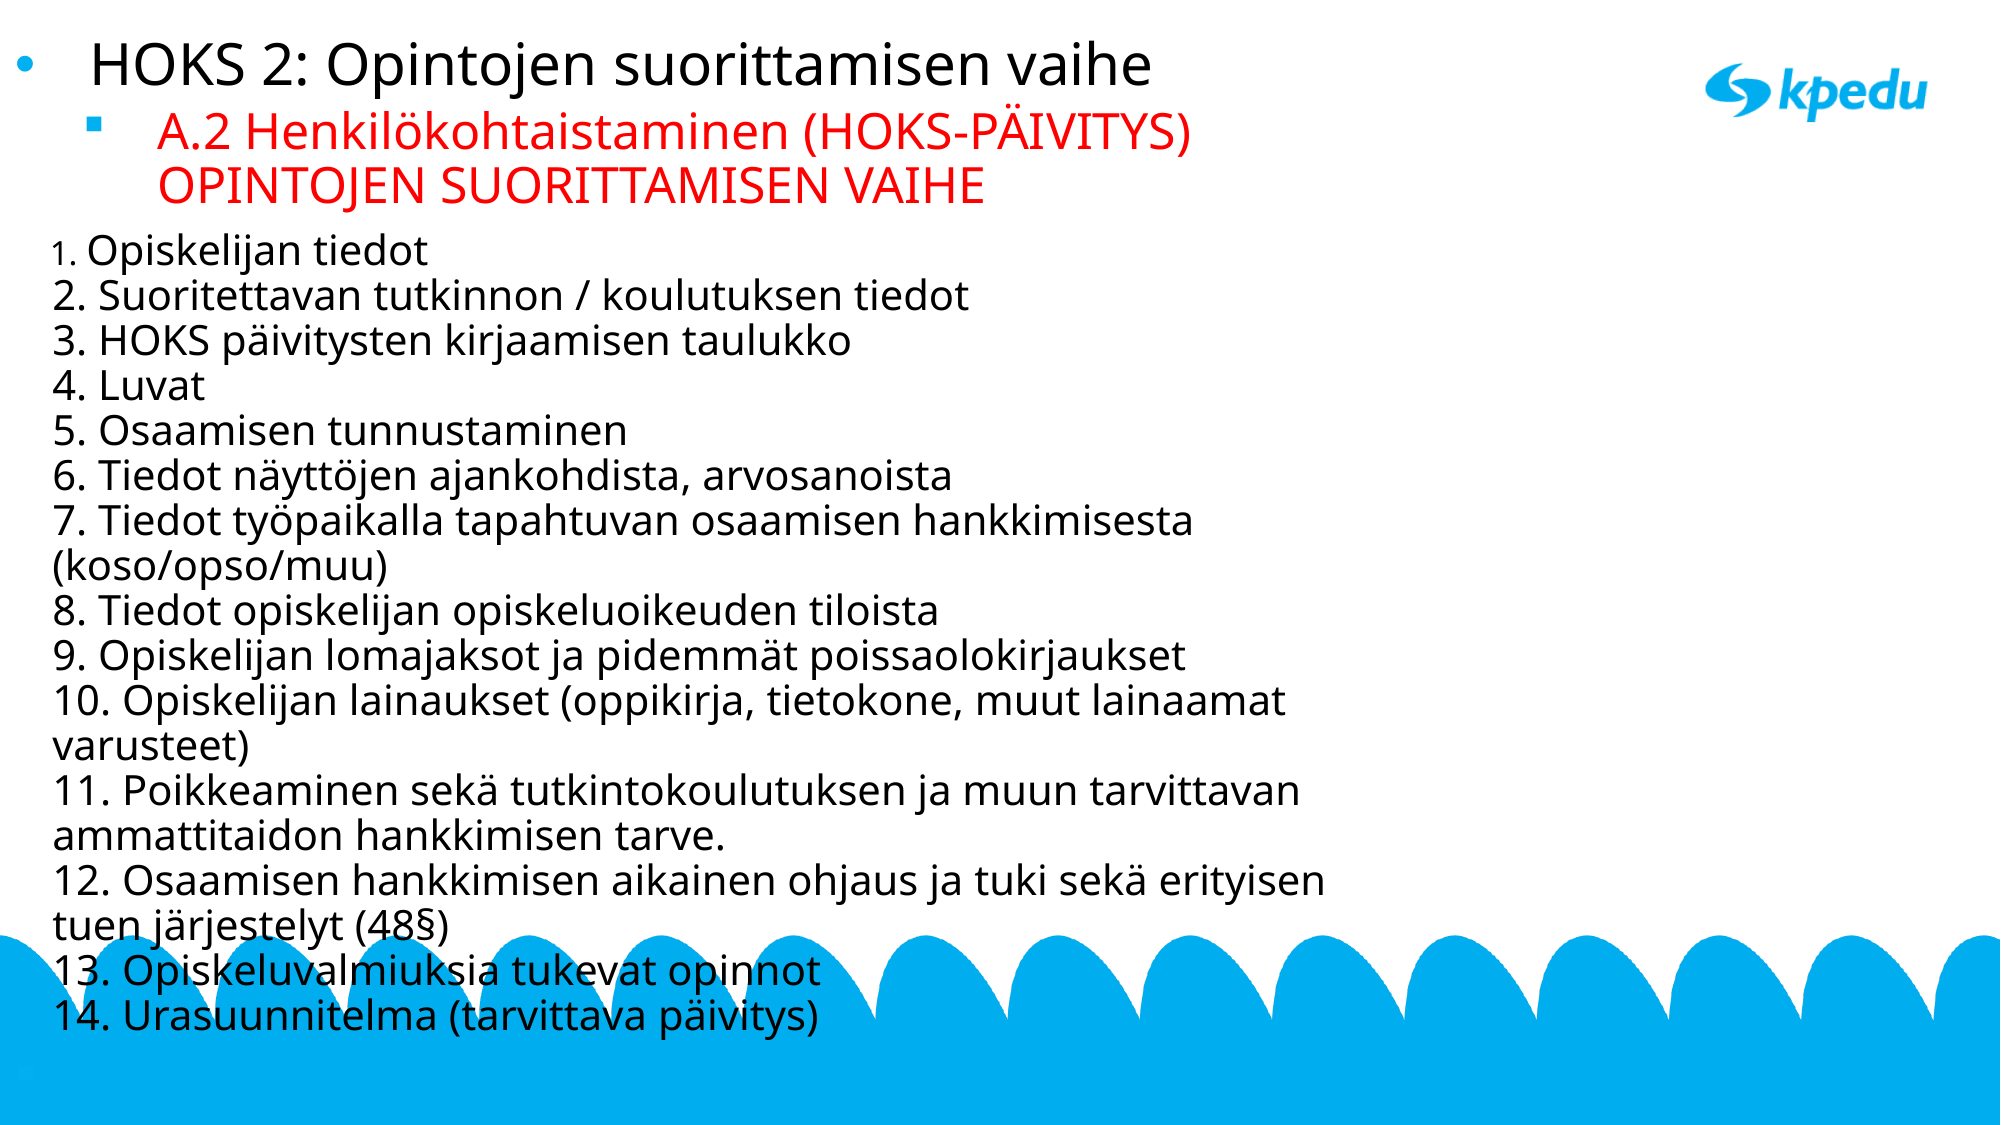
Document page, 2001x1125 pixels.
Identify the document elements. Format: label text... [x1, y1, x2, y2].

picture [1727, 935, 1844, 1017]
picture [1647, 19, 2000, 161]
picture [404, 935, 522, 1017]
picture [801, 935, 919, 1015]
picture [1859, 935, 1976, 1017]
picture [1330, 935, 1447, 1015]
picture [1198, 935, 1315, 1015]
picture [8, 935, 125, 1018]
picture [78, 1008, 98, 1029]
picture [536, 935, 654, 1017]
picture [933, 935, 1051, 1015]
picture [140, 935, 258, 1028]
picture [272, 935, 390, 1023]
picture [669, 935, 787, 1029]
picture [365, 964, 369, 984]
list HOKS 2: Opintojen suorittamisen vaihe A.2 Henkilökohtaistaminen (HOKS-PÄIVITYS) OPINTOJEN SUORITTAMISEN VAIHE 1. Opiskelijan tiedot 2. Suoritettavan tutkinnon / koulutuksen tiedot 3. HOKS päivitysten kirjaamisen taulukko 4. Luvat 5. Osaamisen tunnustaminen 6. Tiedot näyttöjen ajankohdista, arvosanoista 7. Tiedot työpaikalla tapahtuvan osaamisen hankkimisesta (koso/opso/muu) 8. Tiedot opiskelijan opiskeluoikeuden tiloista 9. Opiskelijan lomajaksot ja pidemmät poissaolokirjaukset 10. Opiskelijan lainaukset (oppikirja, tietokone, muut lainaamat varusteet) 11. Poikkeaminen sekä tutkintokoulutuksen ja muun tarvittavan ammattitaidon hankkimisen tarve. 12. Osaamisen hankkimisen aikainen ohjaus ja tuki sekä erityisen tuen järjestelyt (48§) 13. Opiskeluvalmiuksia tukevat opinnot 14. Urasuunnitelma (tarvittava päivitys) [0, 28, 1437, 100]
picture [1462, 935, 1580, 1014]
picture [1595, 935, 1712, 1016]
picture [1066, 935, 1183, 1014]
